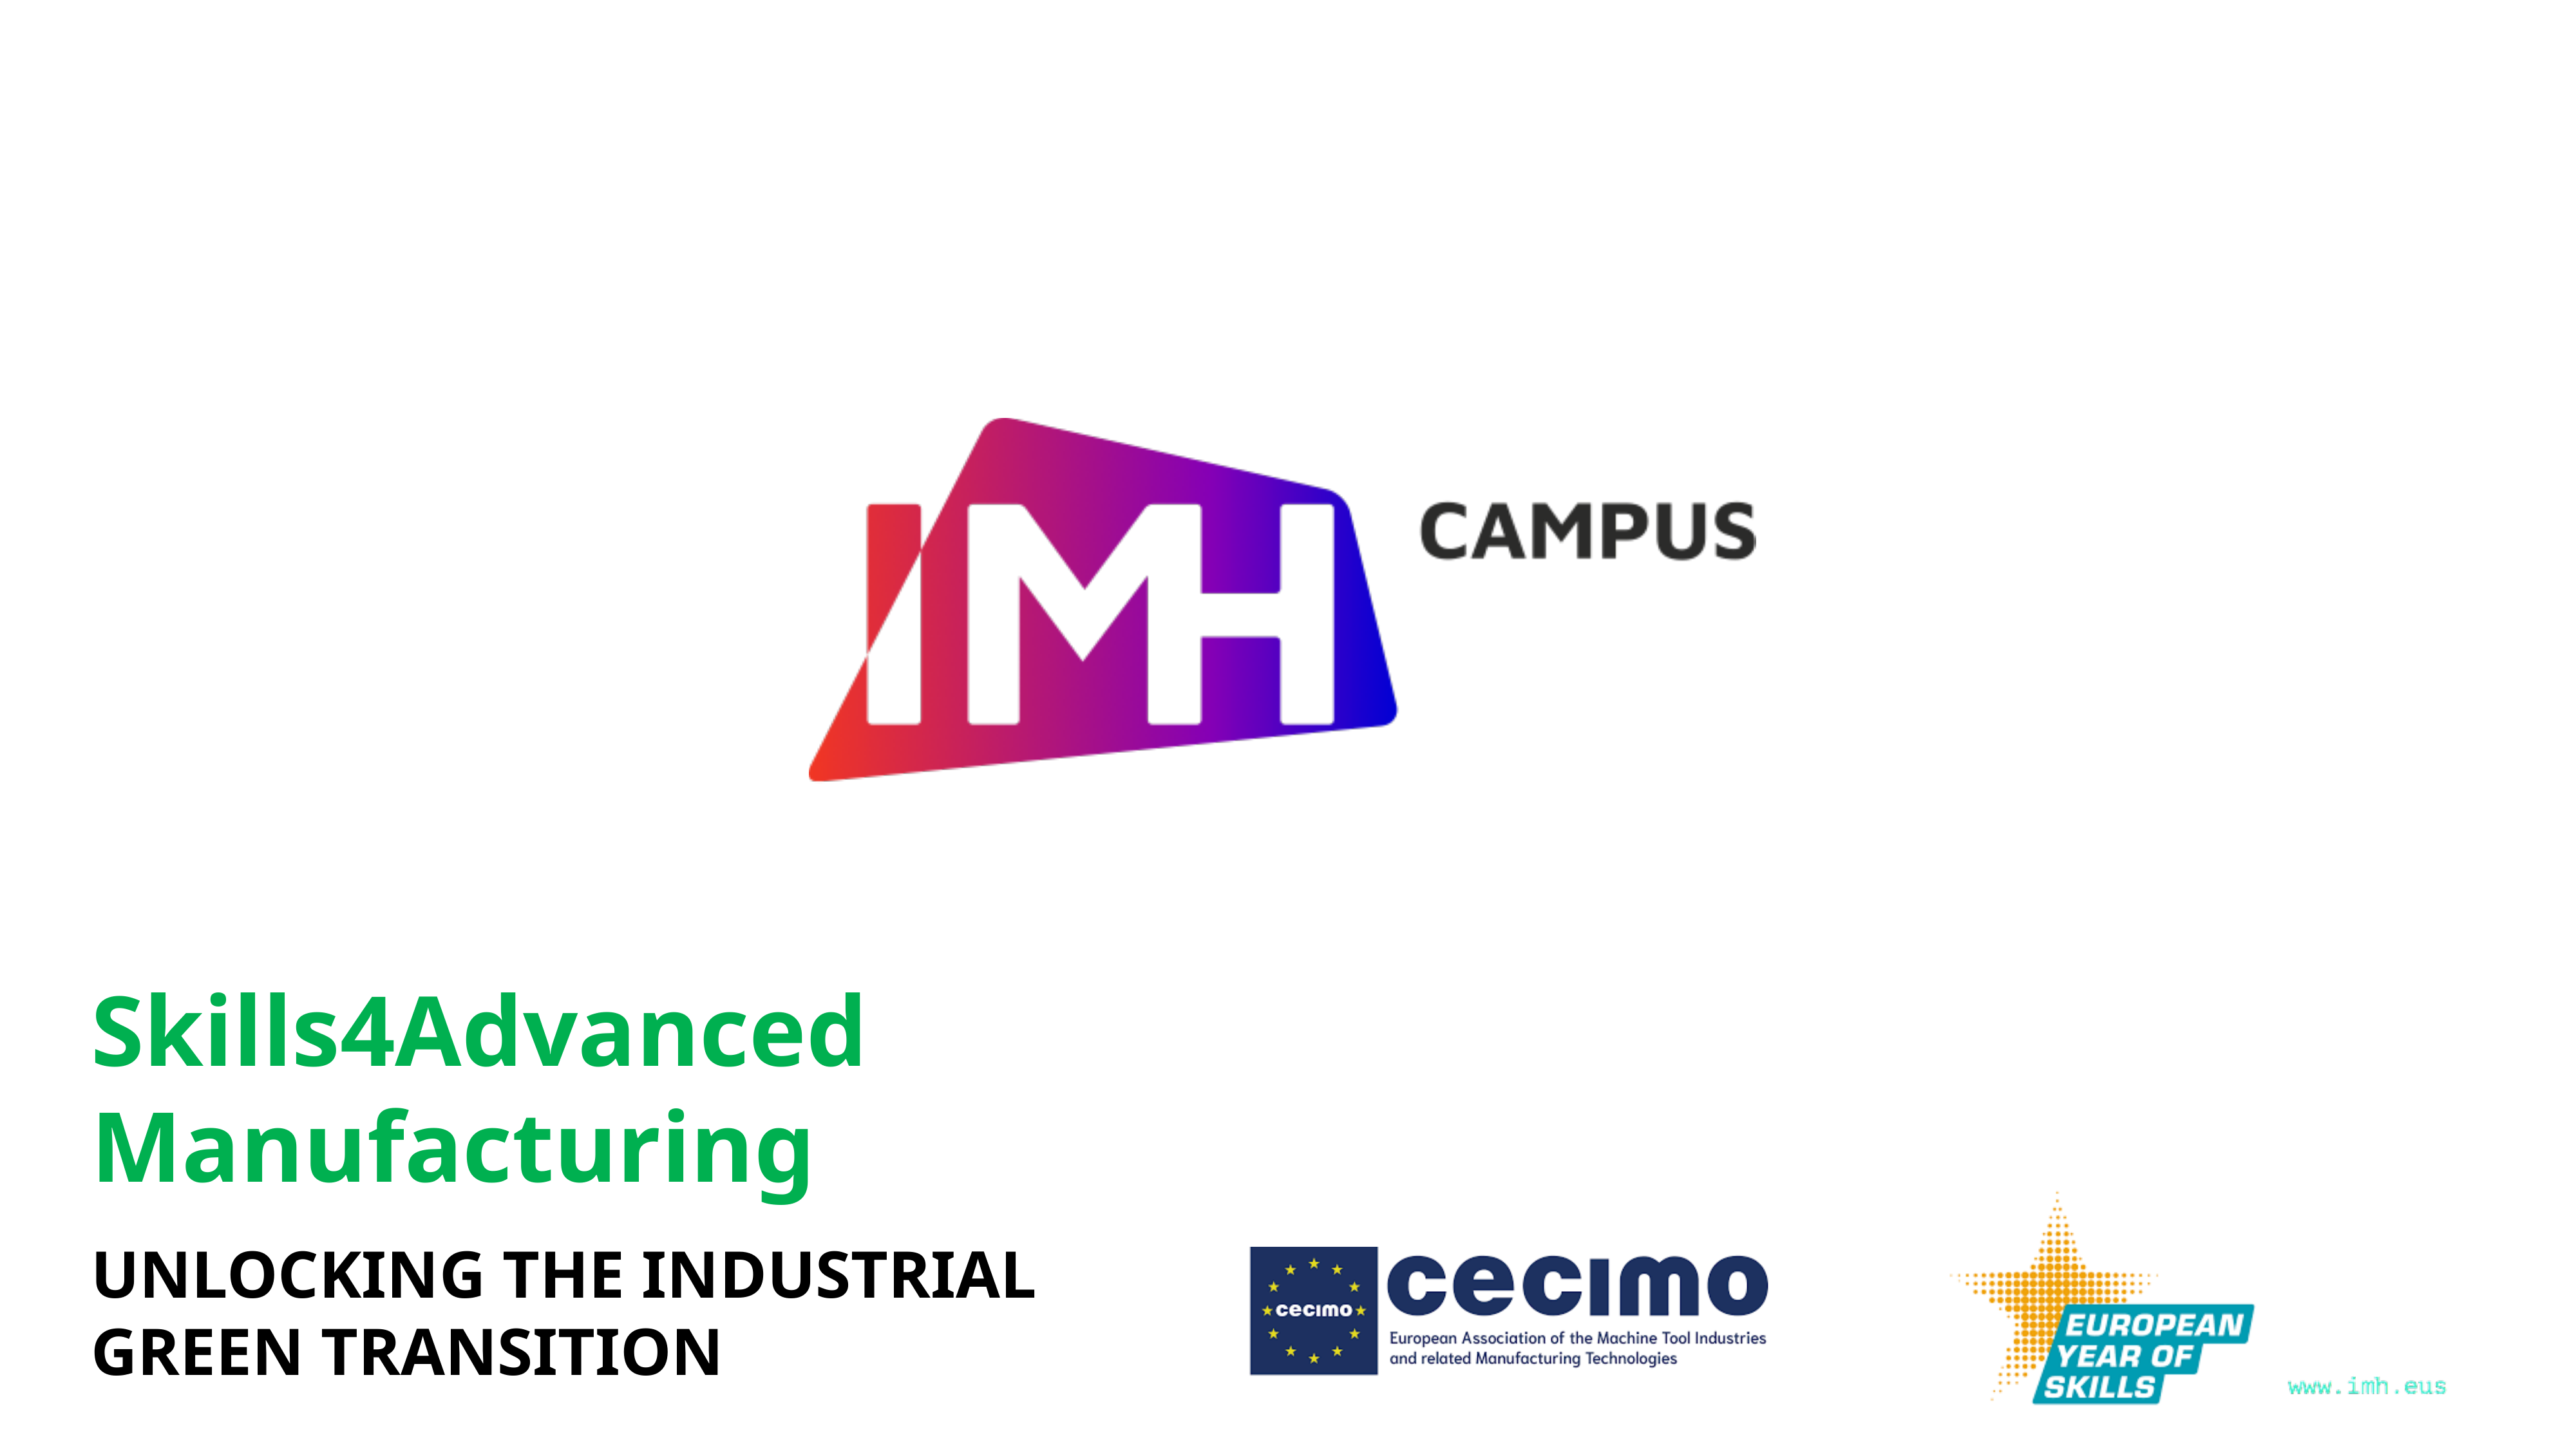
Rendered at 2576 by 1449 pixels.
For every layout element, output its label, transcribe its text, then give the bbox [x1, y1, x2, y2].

picture [1914, 1166, 2468, 1432]
picture [809, 418, 1756, 784]
text_box Skills4Advanced Manufacturing UNLOCKING THE INDUSTRIAL GREEN TRANSITION [81, 965, 1270, 1393]
picture [1247, 1247, 1780, 1378]
